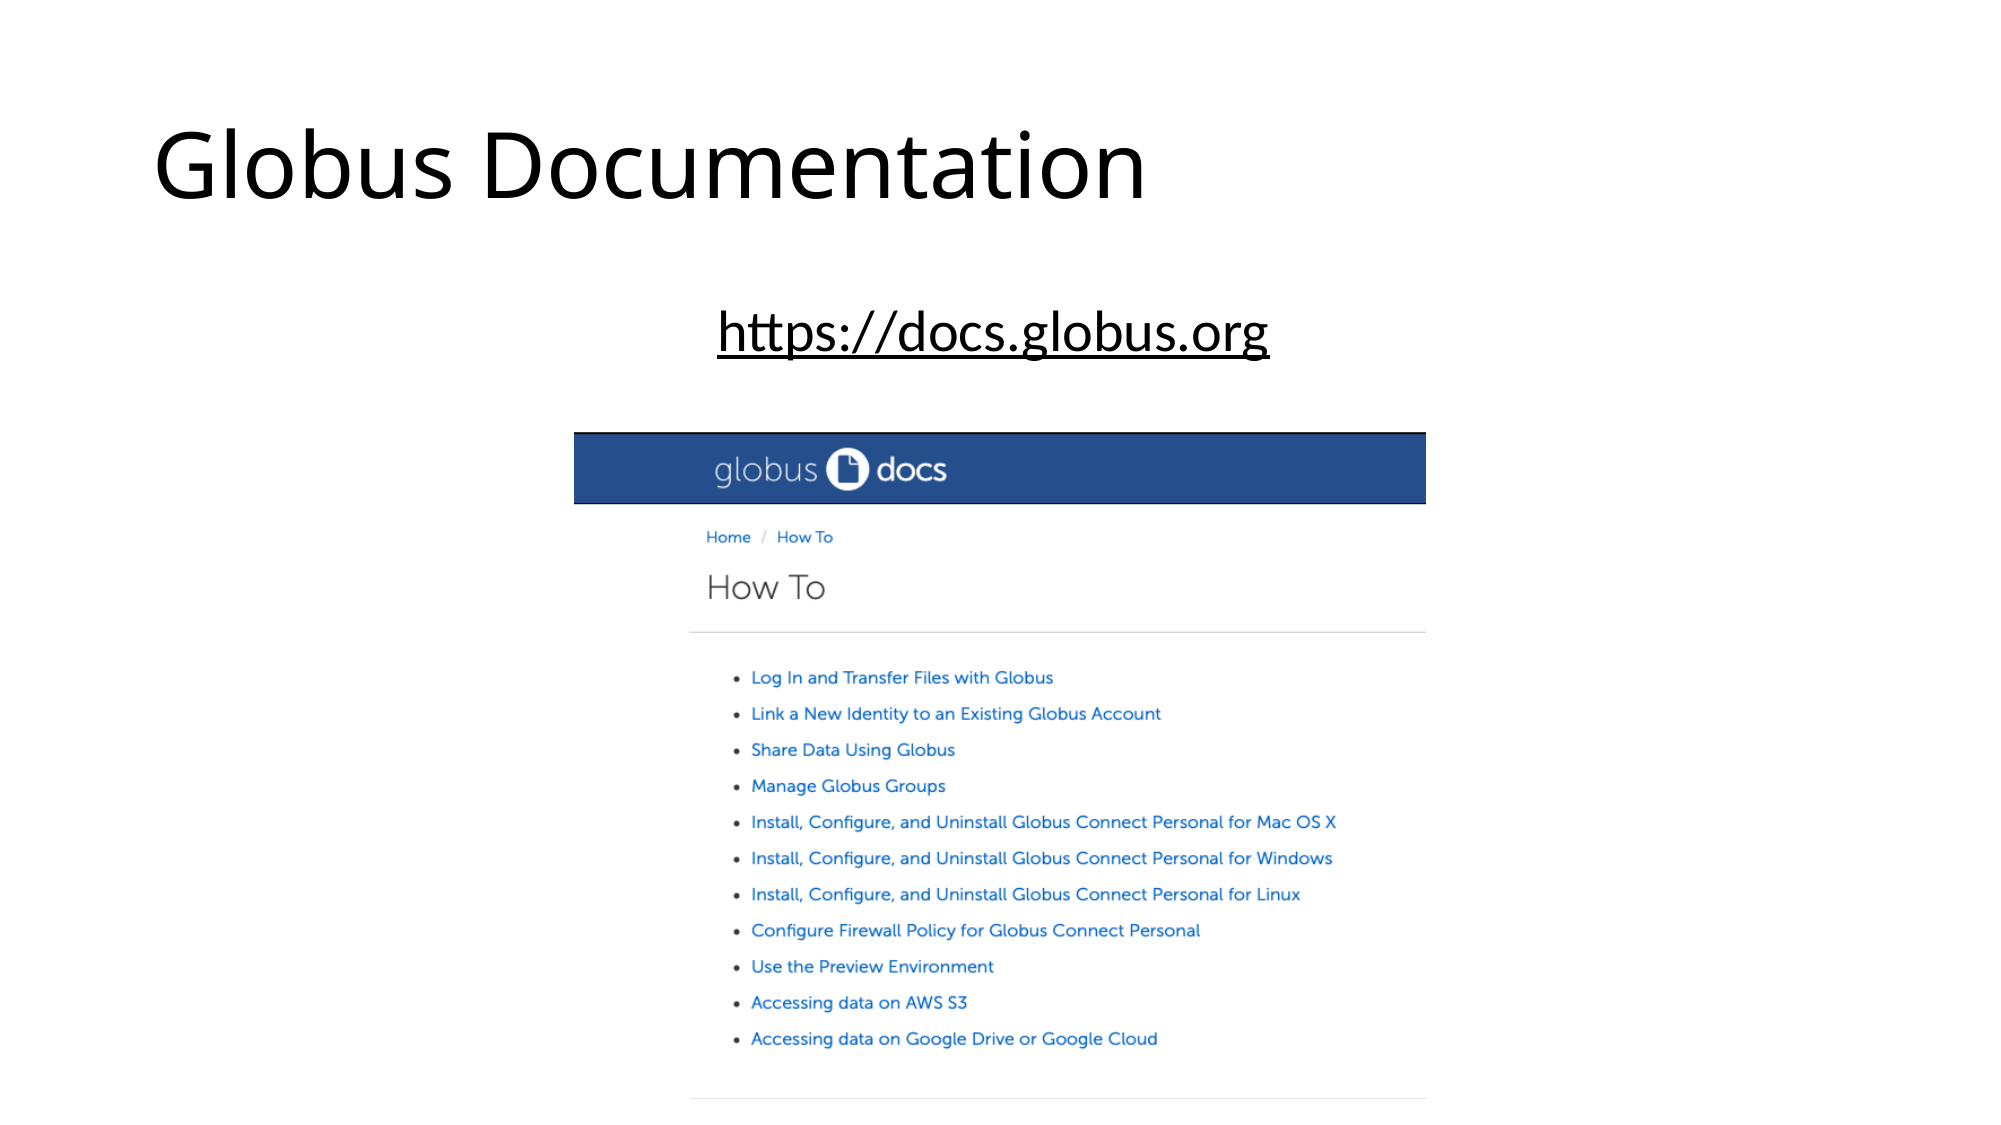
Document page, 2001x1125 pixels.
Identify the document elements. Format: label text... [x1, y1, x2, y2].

title Globus Documentation [137, 59, 1863, 278]
picture [574, 432, 1426, 1125]
list https://docs.globus.org [126, 293, 1874, 382]
